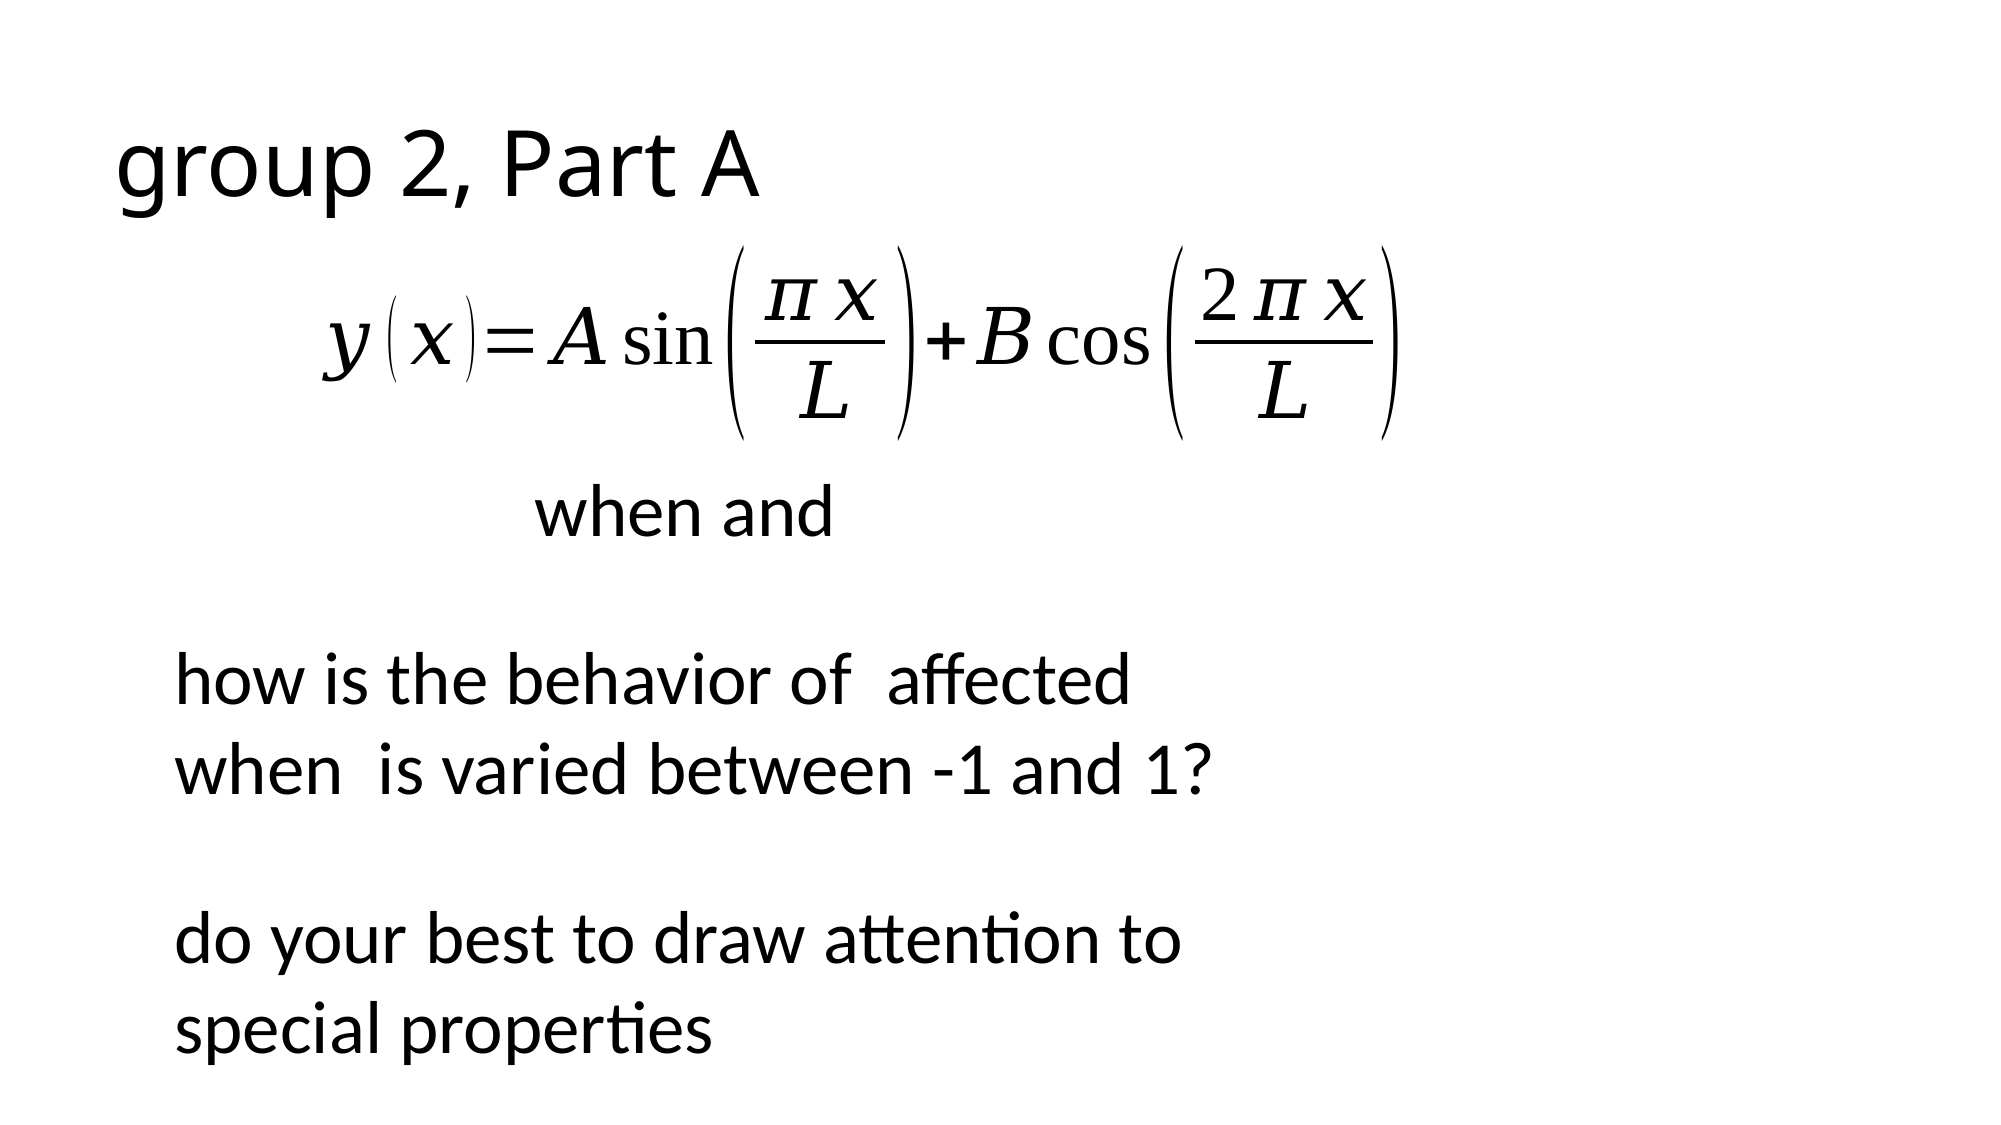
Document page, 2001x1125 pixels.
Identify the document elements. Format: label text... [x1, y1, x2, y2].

text_box do your best to draw attention to special properties [159, 881, 1398, 1077]
title group 2, Part A [99, 58, 1825, 276]
